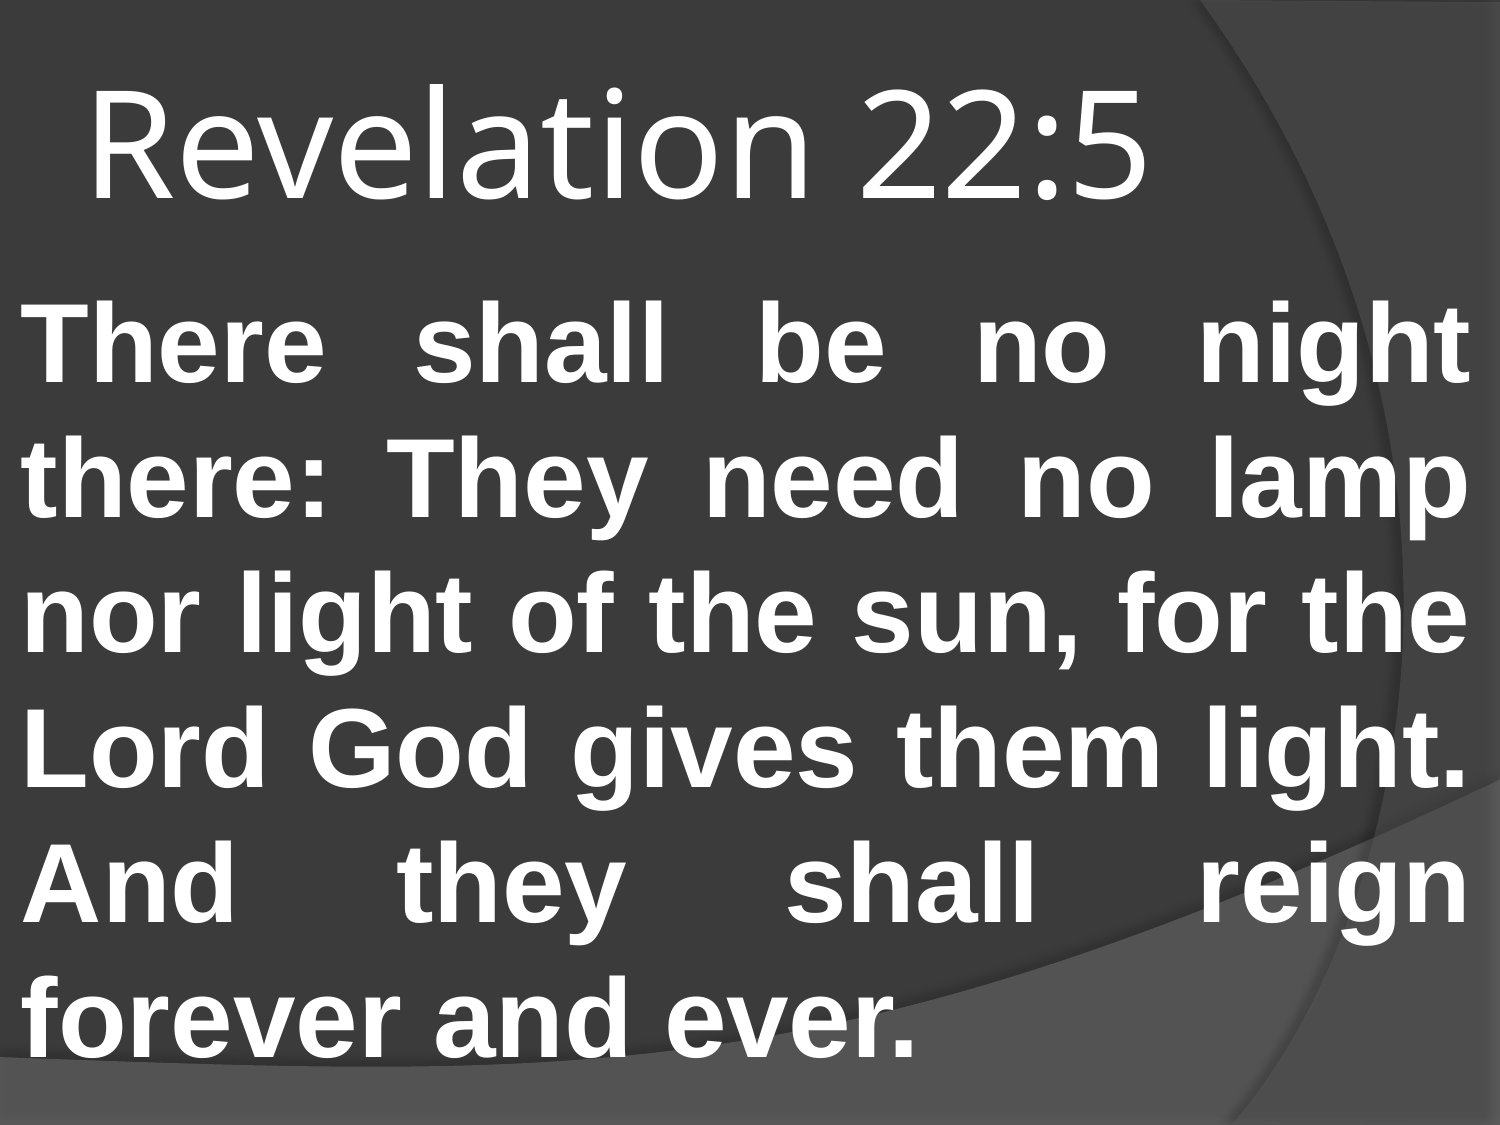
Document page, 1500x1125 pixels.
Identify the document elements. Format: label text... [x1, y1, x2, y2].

title Revelation 22:5 [75, 45, 1300, 233]
list There shall be no night there: They need no lamp nor light of the sun, for the Lord God gives them light. And they shall reign forever and ever. [0, 262, 1488, 1125]
